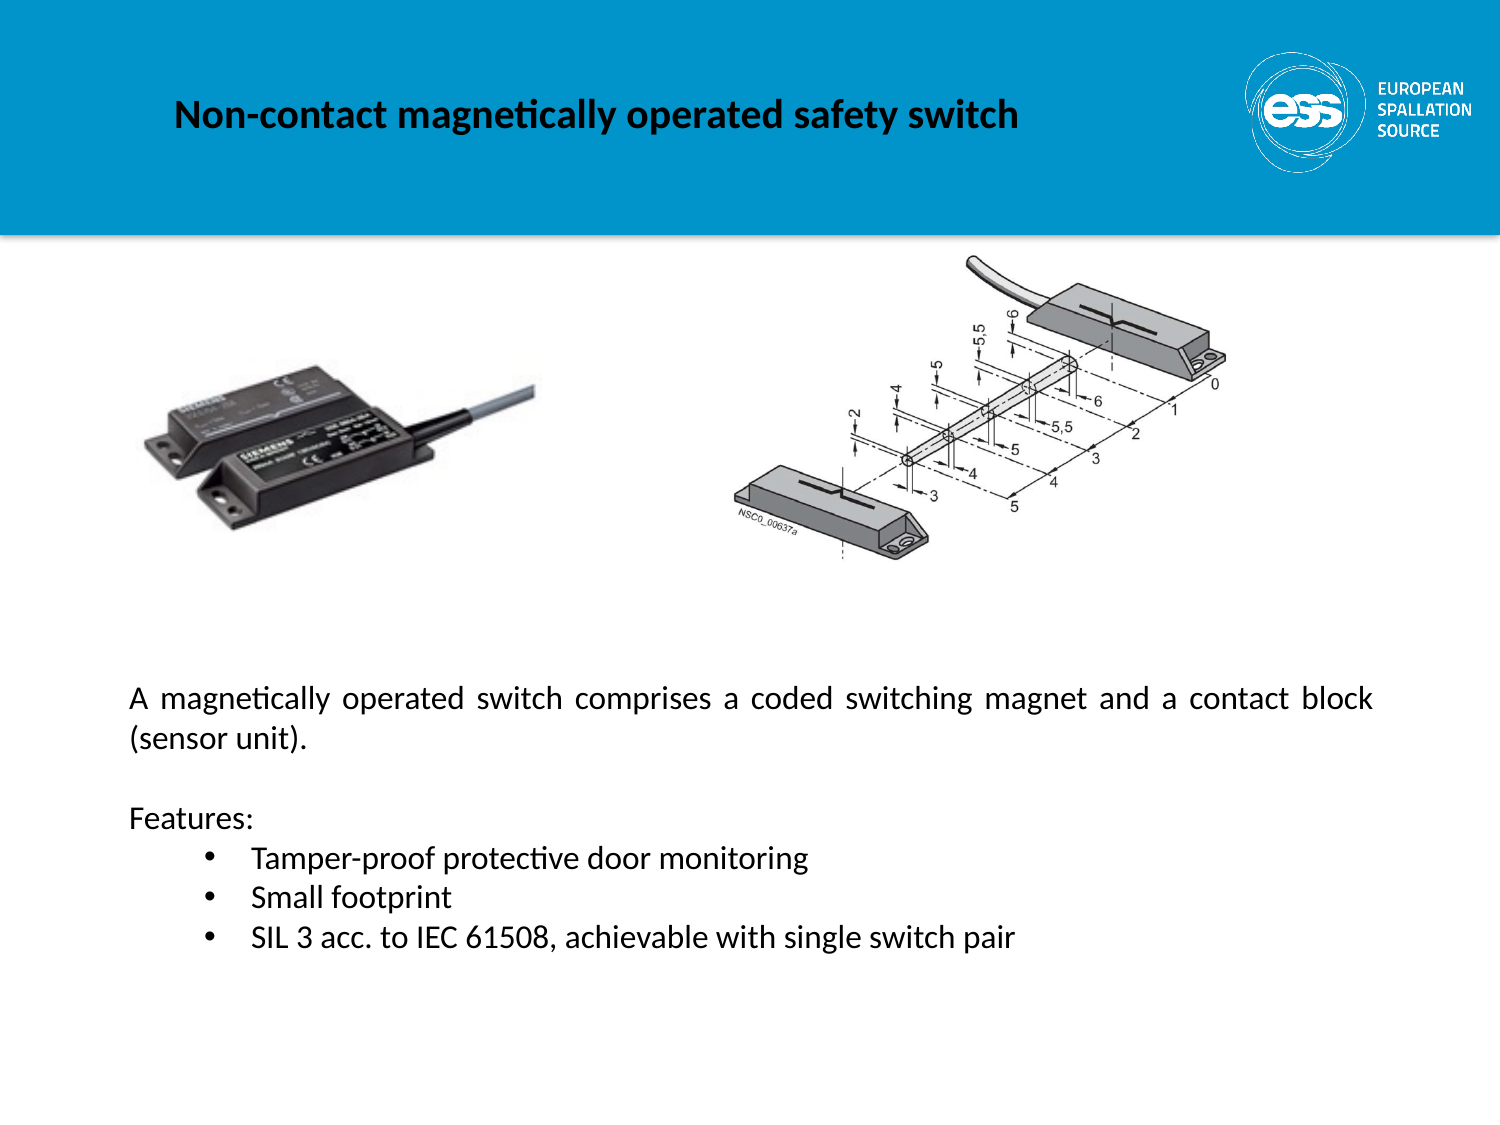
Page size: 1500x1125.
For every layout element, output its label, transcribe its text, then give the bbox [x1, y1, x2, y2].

picture [1422, 125, 1428, 134]
picture [1398, 109, 1406, 115]
picture [1423, 83, 1430, 94]
picture [1264, 94, 1342, 127]
picture [135, 265, 543, 539]
picture [1400, 83, 1407, 94]
picture [1418, 104, 1423, 115]
picture [1409, 104, 1415, 115]
picture [726, 247, 1235, 568]
text_box A magnetically operated switch comprises a coded switching magnet and a contact block (sensor unit). Features: Tamper-proof protective door monitoring Small footprint SIL 3 acc. to IEC 61508, achievable with single switch pair [114, 668, 1391, 963]
picture [1436, 104, 1444, 115]
picture [1443, 86, 1450, 93]
picture [1454, 83, 1458, 94]
picture [1389, 104, 1393, 115]
text_box Non-contact magnetically operated safety switch [159, 79, 1117, 145]
picture [1432, 125, 1438, 136]
picture [1379, 83, 1385, 94]
